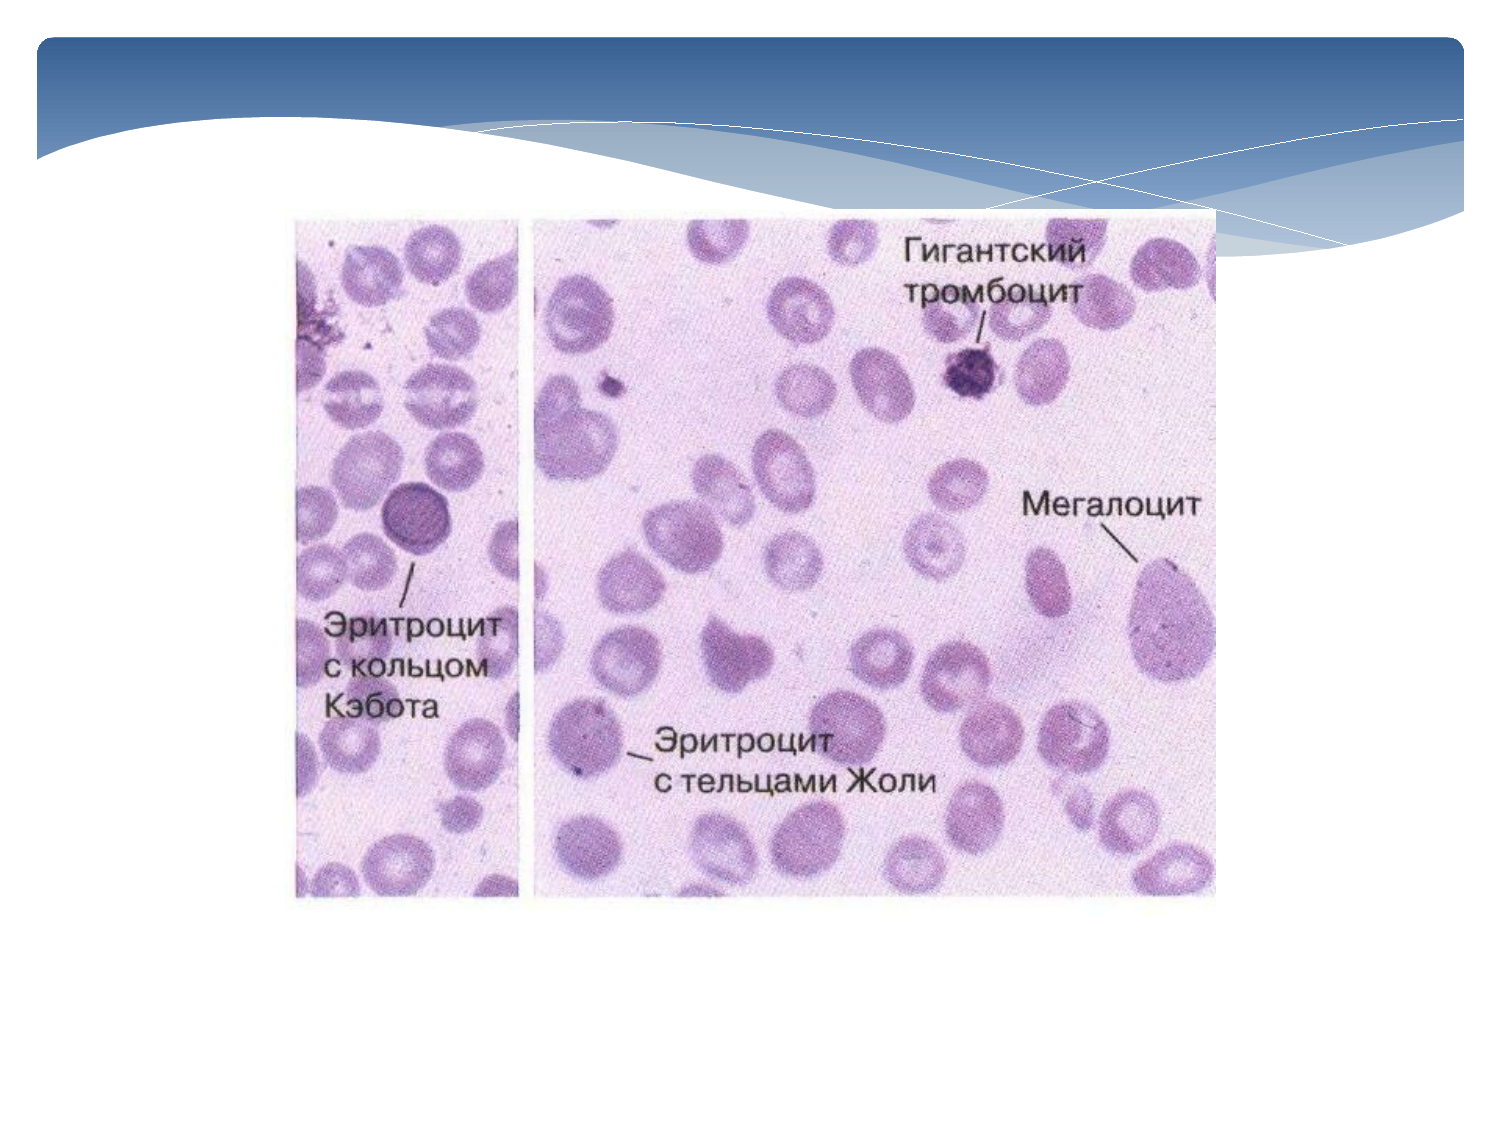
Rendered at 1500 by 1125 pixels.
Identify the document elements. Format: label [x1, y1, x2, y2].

picture [284, 209, 1216, 916]
